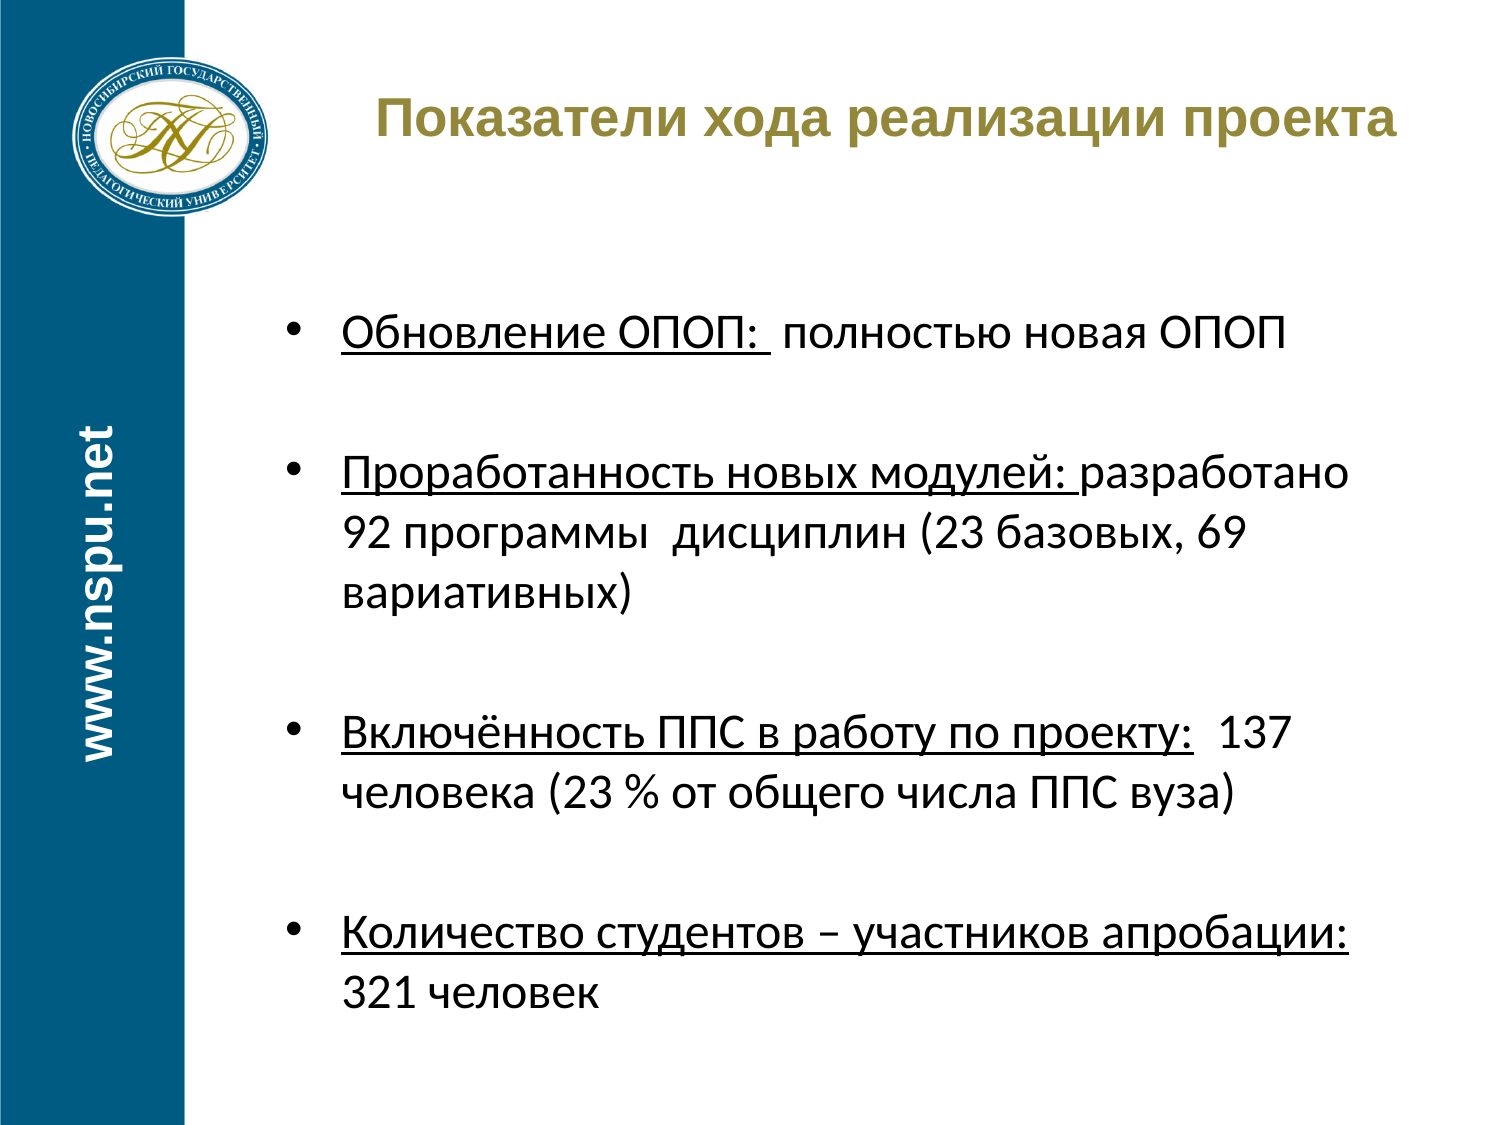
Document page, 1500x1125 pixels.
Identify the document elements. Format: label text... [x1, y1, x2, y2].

picture [86, 547, 122, 571]
picture [94, 79, 249, 194]
list Обновление ОПОП: полностью новая ОПОП Проработанность новых модулей: разработано 92 программы дисциплин (23 базовых, 69 вариативных) Включённость ППС в работу по проекту: 137 человека (23 % от общего числа ППС вуза) Количество студентов – участников апробации: 321 человек [275, 290, 1424, 1035]
picture [86, 518, 112, 541]
picture [86, 473, 111, 496]
picture [80, 426, 112, 441]
picture [86, 606, 111, 629]
picture [136, 0, 271, 1125]
picture [122, 64, 134, 69]
picture [86, 445, 112, 467]
title Показатели хода реализации проекта [348, 45, 1425, 185]
picture [73, 73, 127, 207]
picture [86, 578, 112, 600]
picture [86, 646, 111, 761]
